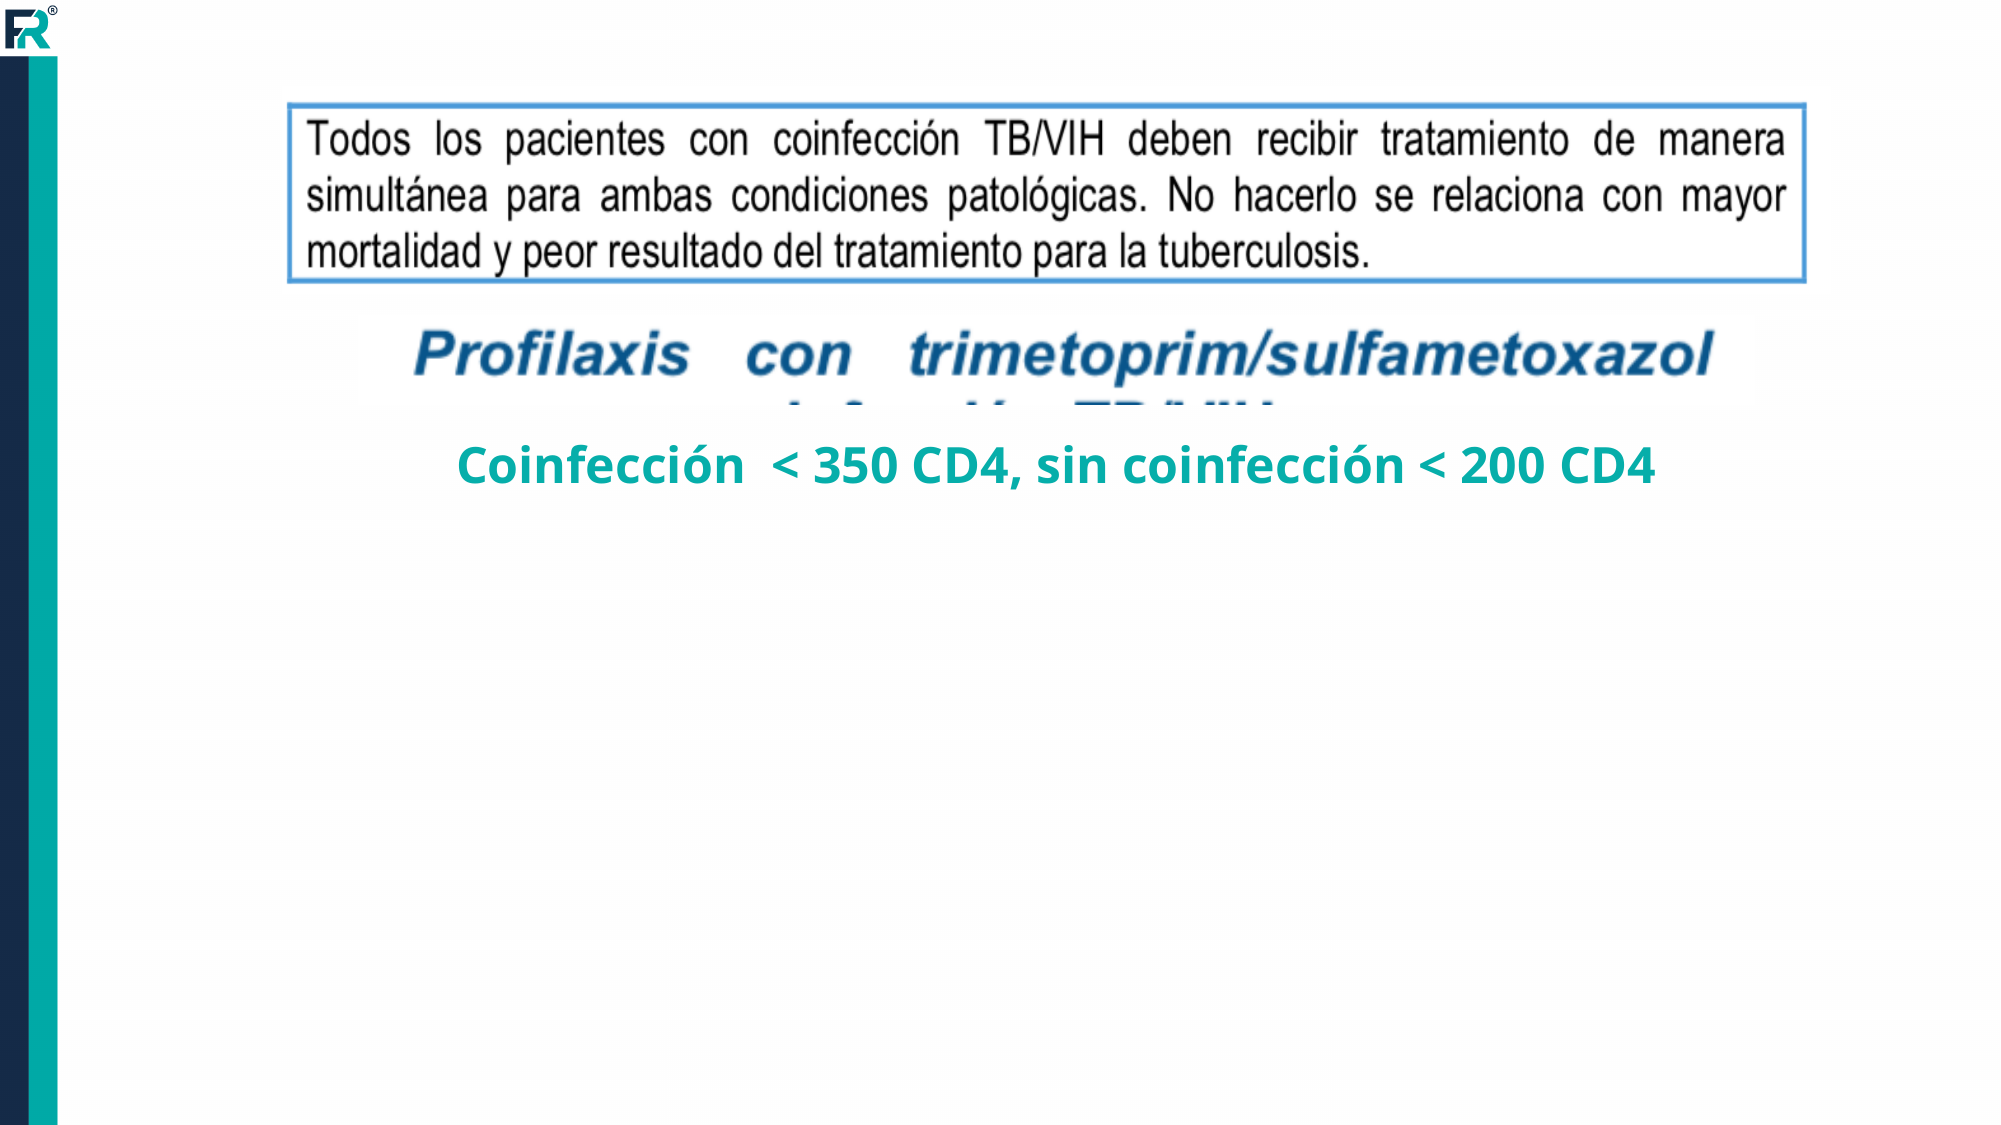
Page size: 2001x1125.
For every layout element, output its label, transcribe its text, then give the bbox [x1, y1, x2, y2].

picture [0, 0, 2001, 1125]
text_box Coinfección < 350 CD4, sin coinfección < 200 CD4 [251, 426, 1861, 502]
